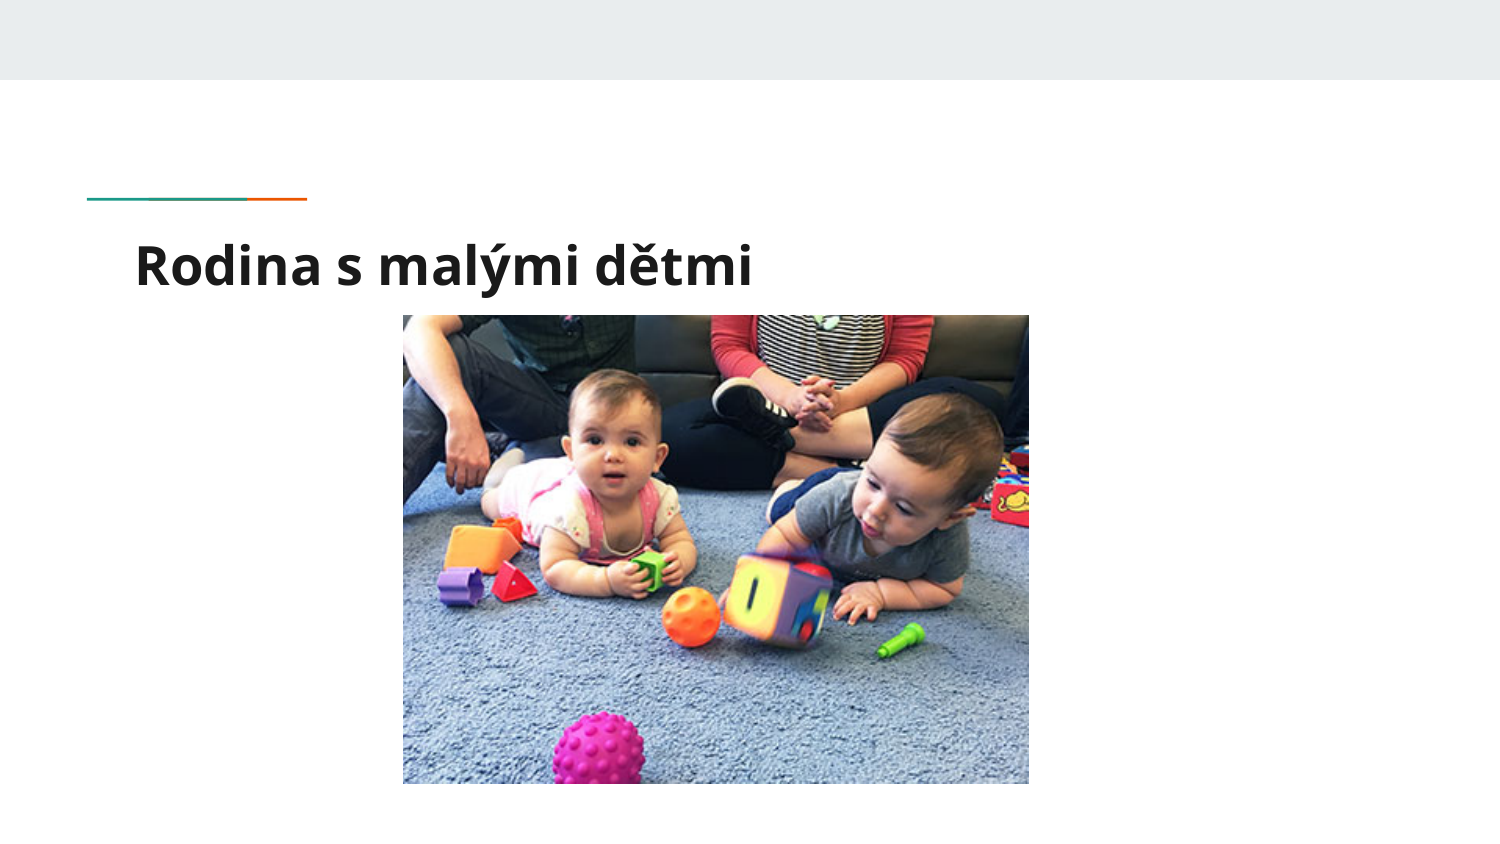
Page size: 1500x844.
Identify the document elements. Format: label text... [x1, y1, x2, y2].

title Rodina s malými dětmi [119, 216, 1381, 305]
picture [402, 314, 1029, 785]
